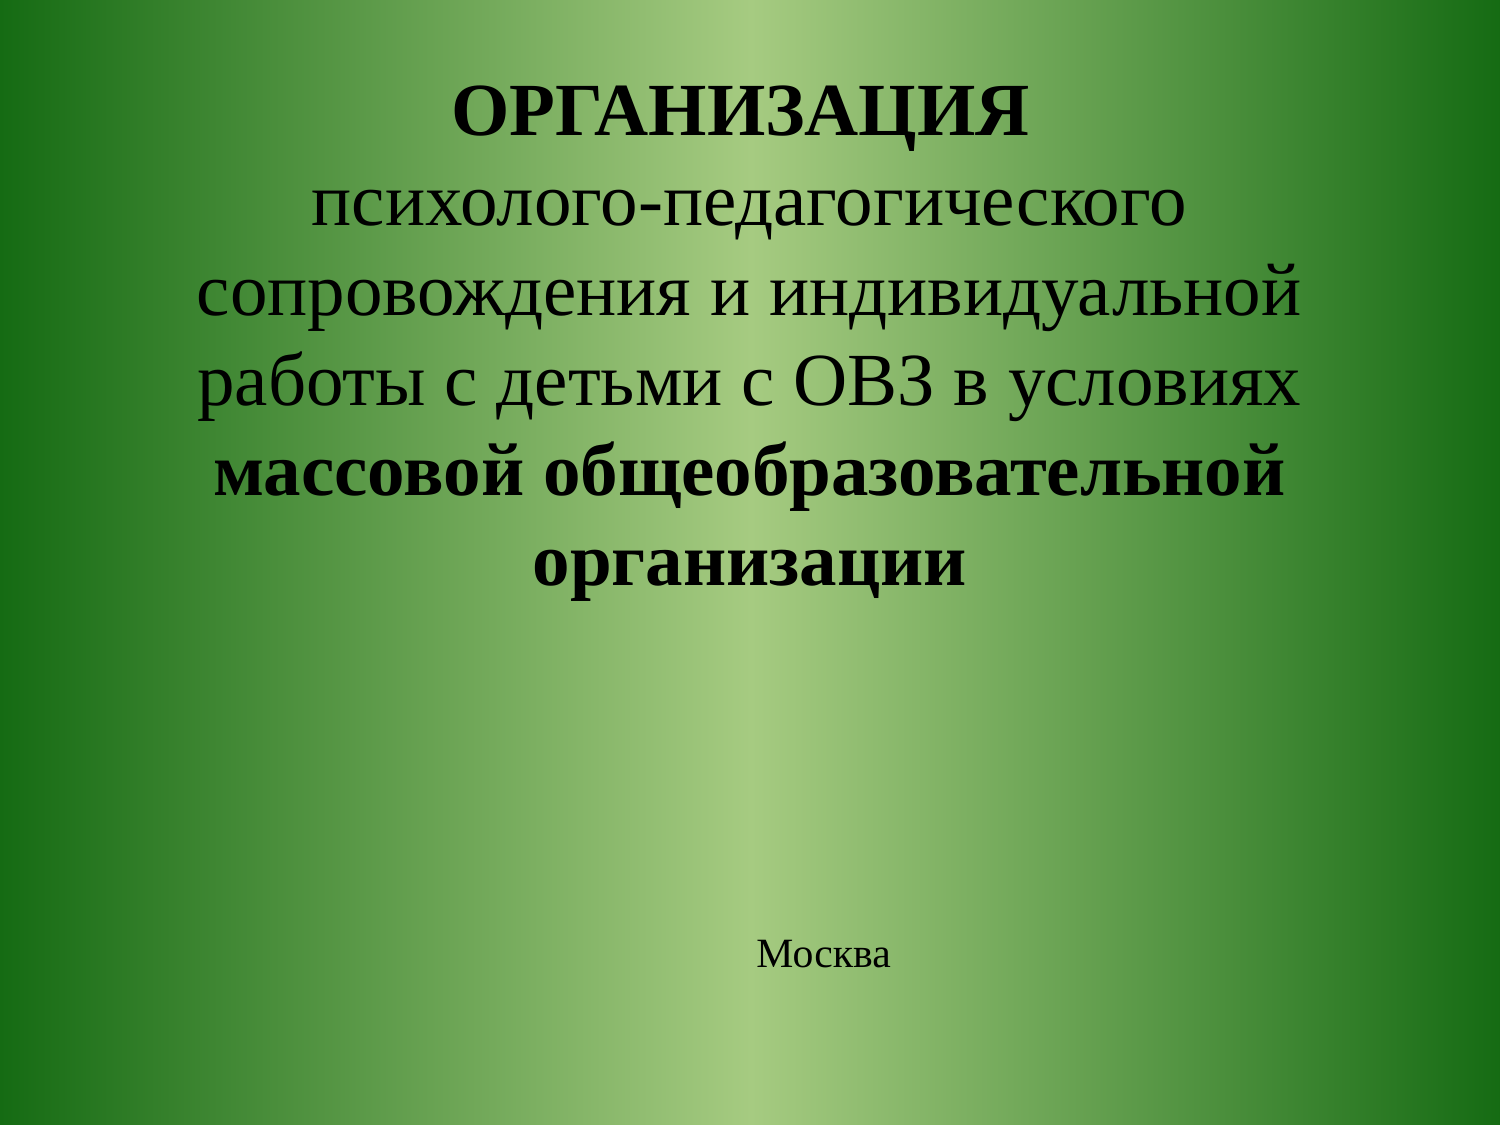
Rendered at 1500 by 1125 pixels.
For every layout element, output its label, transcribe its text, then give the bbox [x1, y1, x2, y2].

text_box ОРГАНИЗАЦИЯ психолого-педагогического сопровождения и индивидуальной работы с детьми с ОВЗ в условиях массовой общеобразовательной организации [112, 70, 1388, 591]
text_box Москва [187, 703, 1461, 1102]
